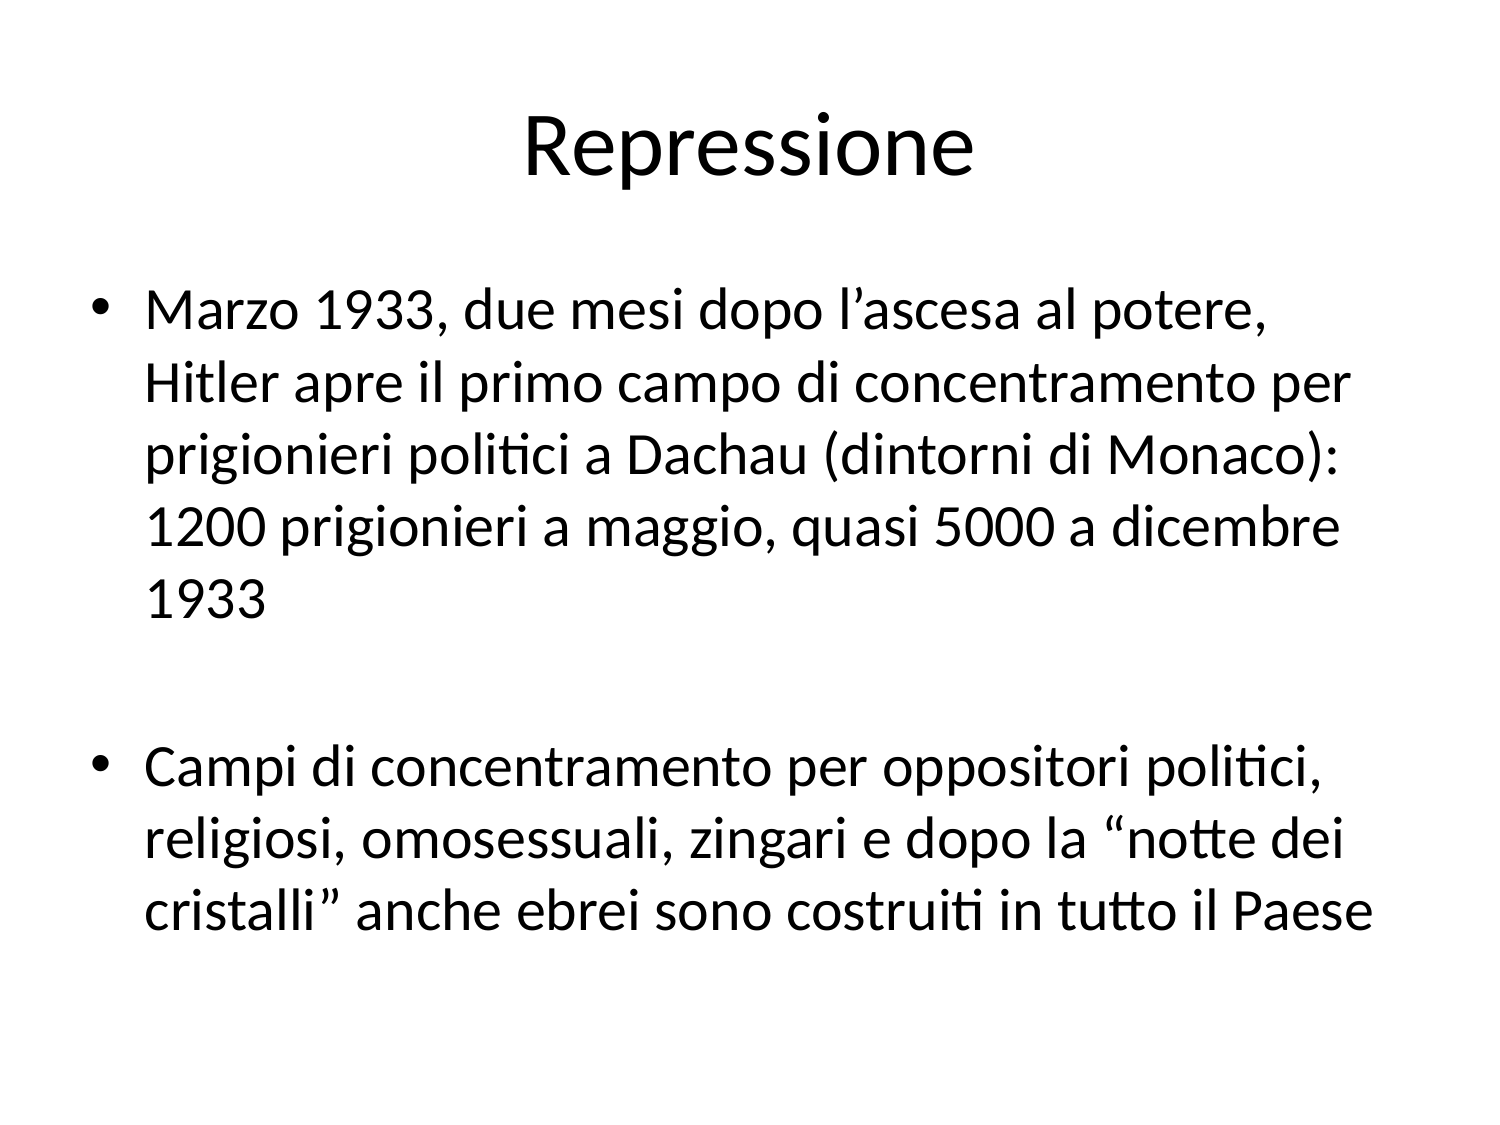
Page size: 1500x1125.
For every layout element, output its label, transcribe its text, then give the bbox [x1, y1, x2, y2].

list Marzo 1933, due mesi dopo l’ascesa al potere, Hitler apre il primo campo di concentramento per prigionieri politici a Dachau (dintorni di Monaco): 1200 prigionieri a maggio, quasi 5000 a dicembre 1933 Campi di concentramento per oppositori politici, religiosi, omosessuali, zingari e dopo la “notte dei cristalli” anche ebrei sono costruiti in tutto il Paese [75, 262, 1425, 1005]
title Repressione [75, 45, 1425, 233]
